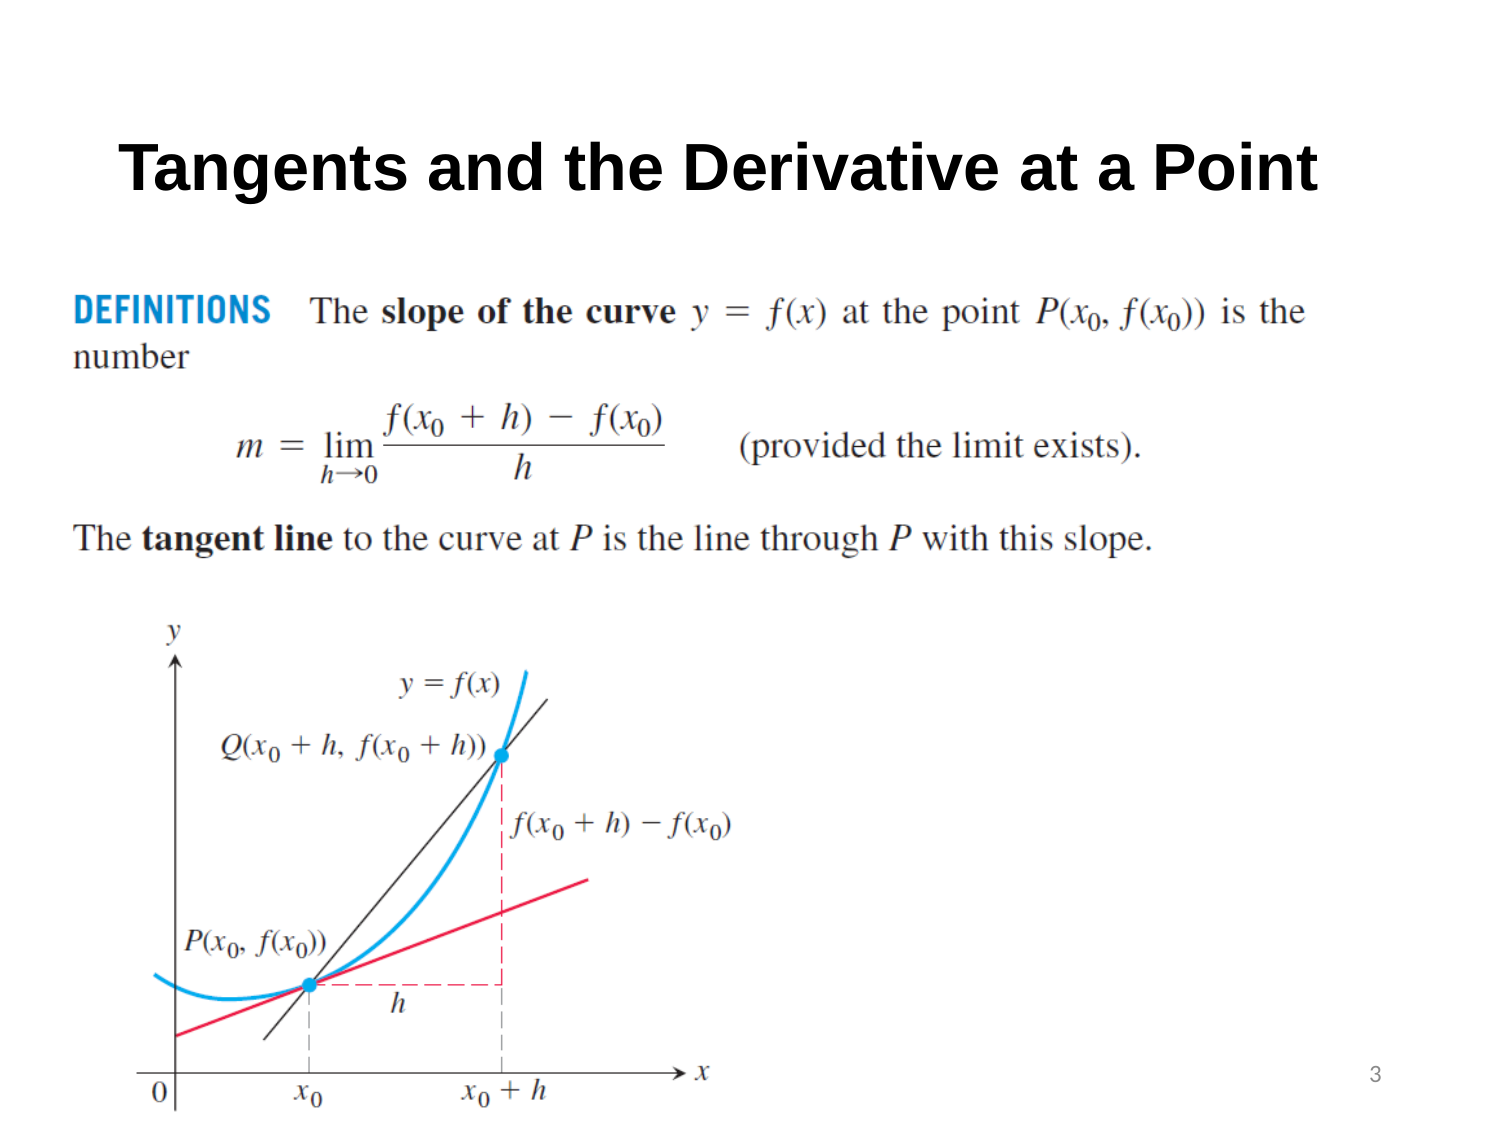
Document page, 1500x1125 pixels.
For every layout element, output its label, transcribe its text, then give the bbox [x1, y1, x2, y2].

picture [125, 603, 740, 1125]
title Tangents and the Derivative at a Point [103, 59, 1397, 278]
slide_number 3 [1059, 1042, 1397, 1103]
picture [63, 277, 1320, 574]
